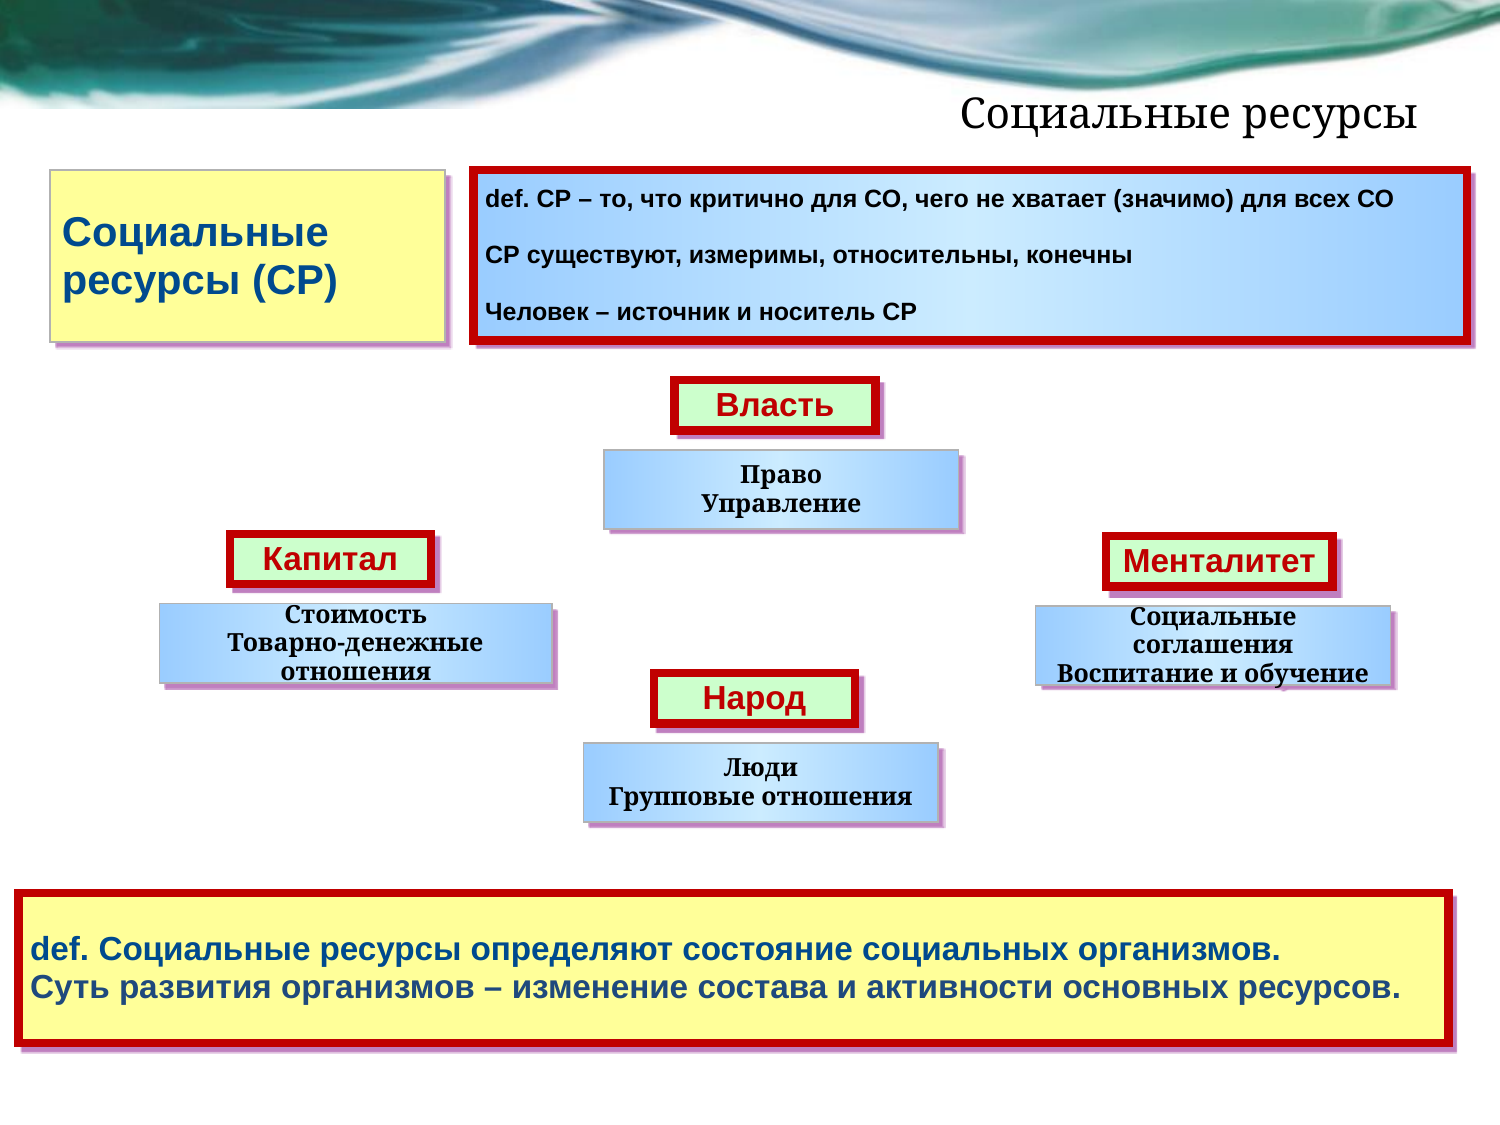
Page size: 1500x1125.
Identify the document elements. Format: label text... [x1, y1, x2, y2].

text_box def. Социальные ресурсы определяют состояние социальных организмов. Суть развития организмов – изменение состава и активности основных ресурсов. [18, 893, 1449, 1043]
picture [0, 0, 1500, 109]
text_box Социальные ресурсы (СР) [49, 170, 446, 343]
title Социальные ресурсы [82, 78, 1433, 145]
text_box def. СР – то, что критично для СО, чего не хватает (значимо) для всех СО СР существуют, измеримы, относительны, конечны Человек – источник и носитель СР [473, 170, 1468, 341]
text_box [159, 379, 1391, 823]
